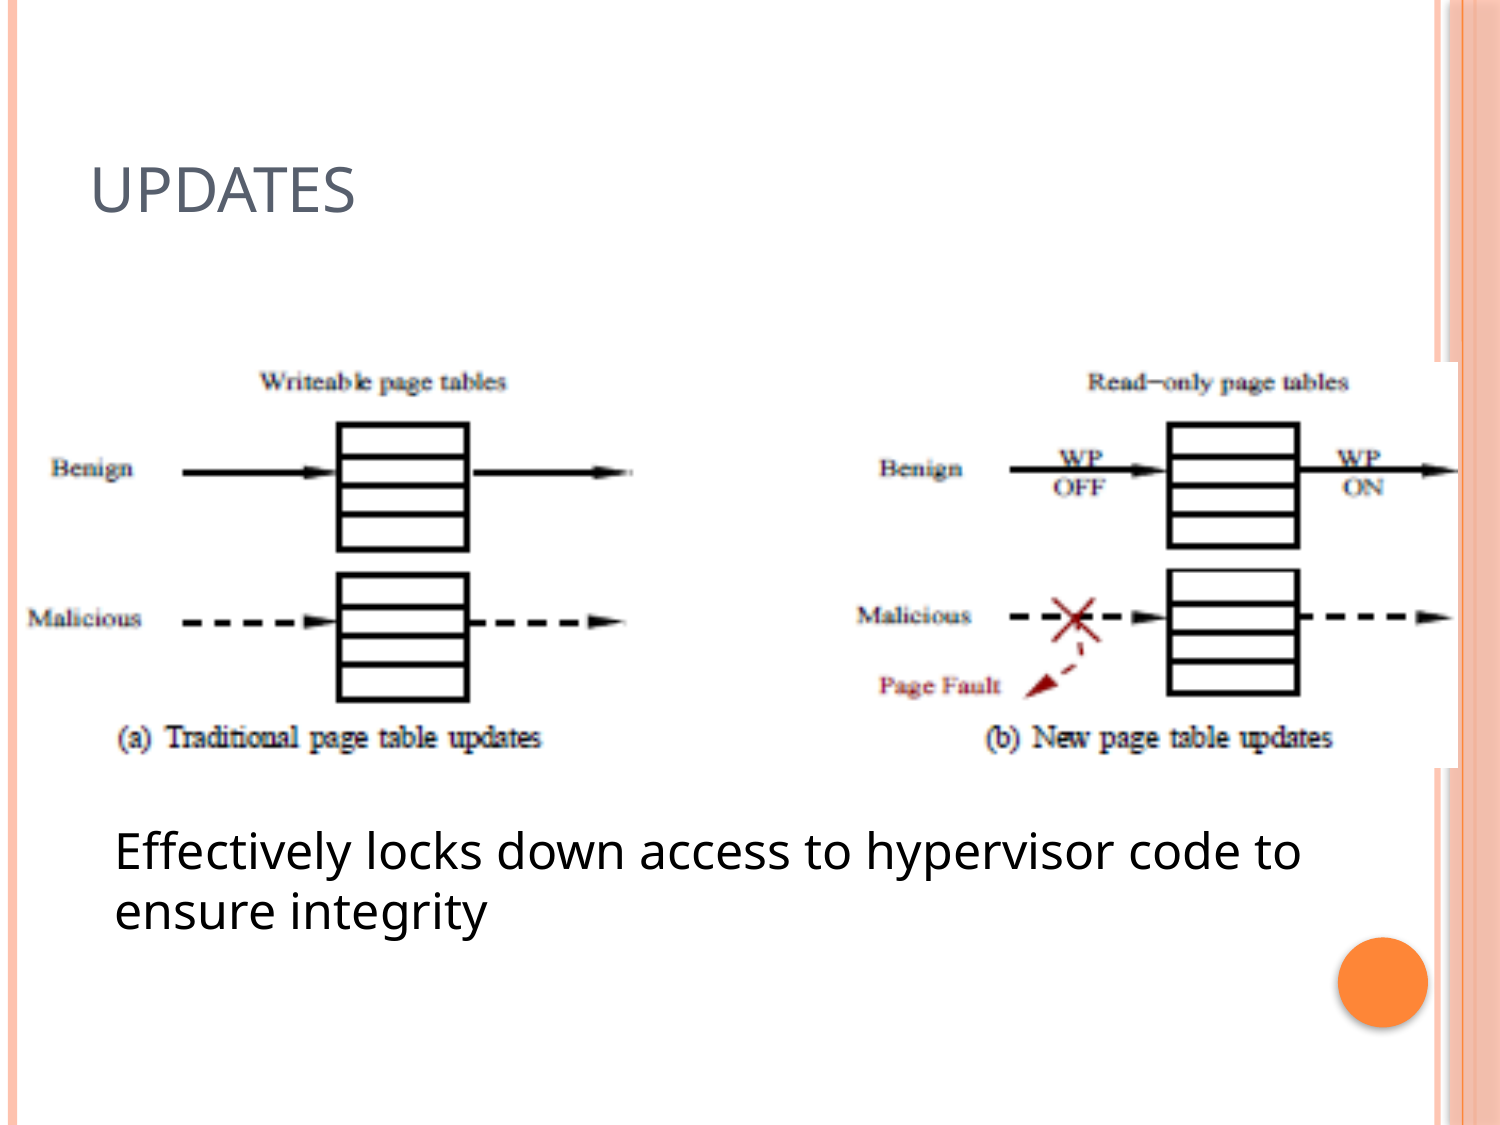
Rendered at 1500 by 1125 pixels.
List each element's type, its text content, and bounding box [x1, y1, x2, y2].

text_box Effectively locks down access to hypervisor code to ensure integrity [99, 812, 1350, 948]
picture [24, 361, 1458, 769]
title Updates [75, 45, 1300, 233]
